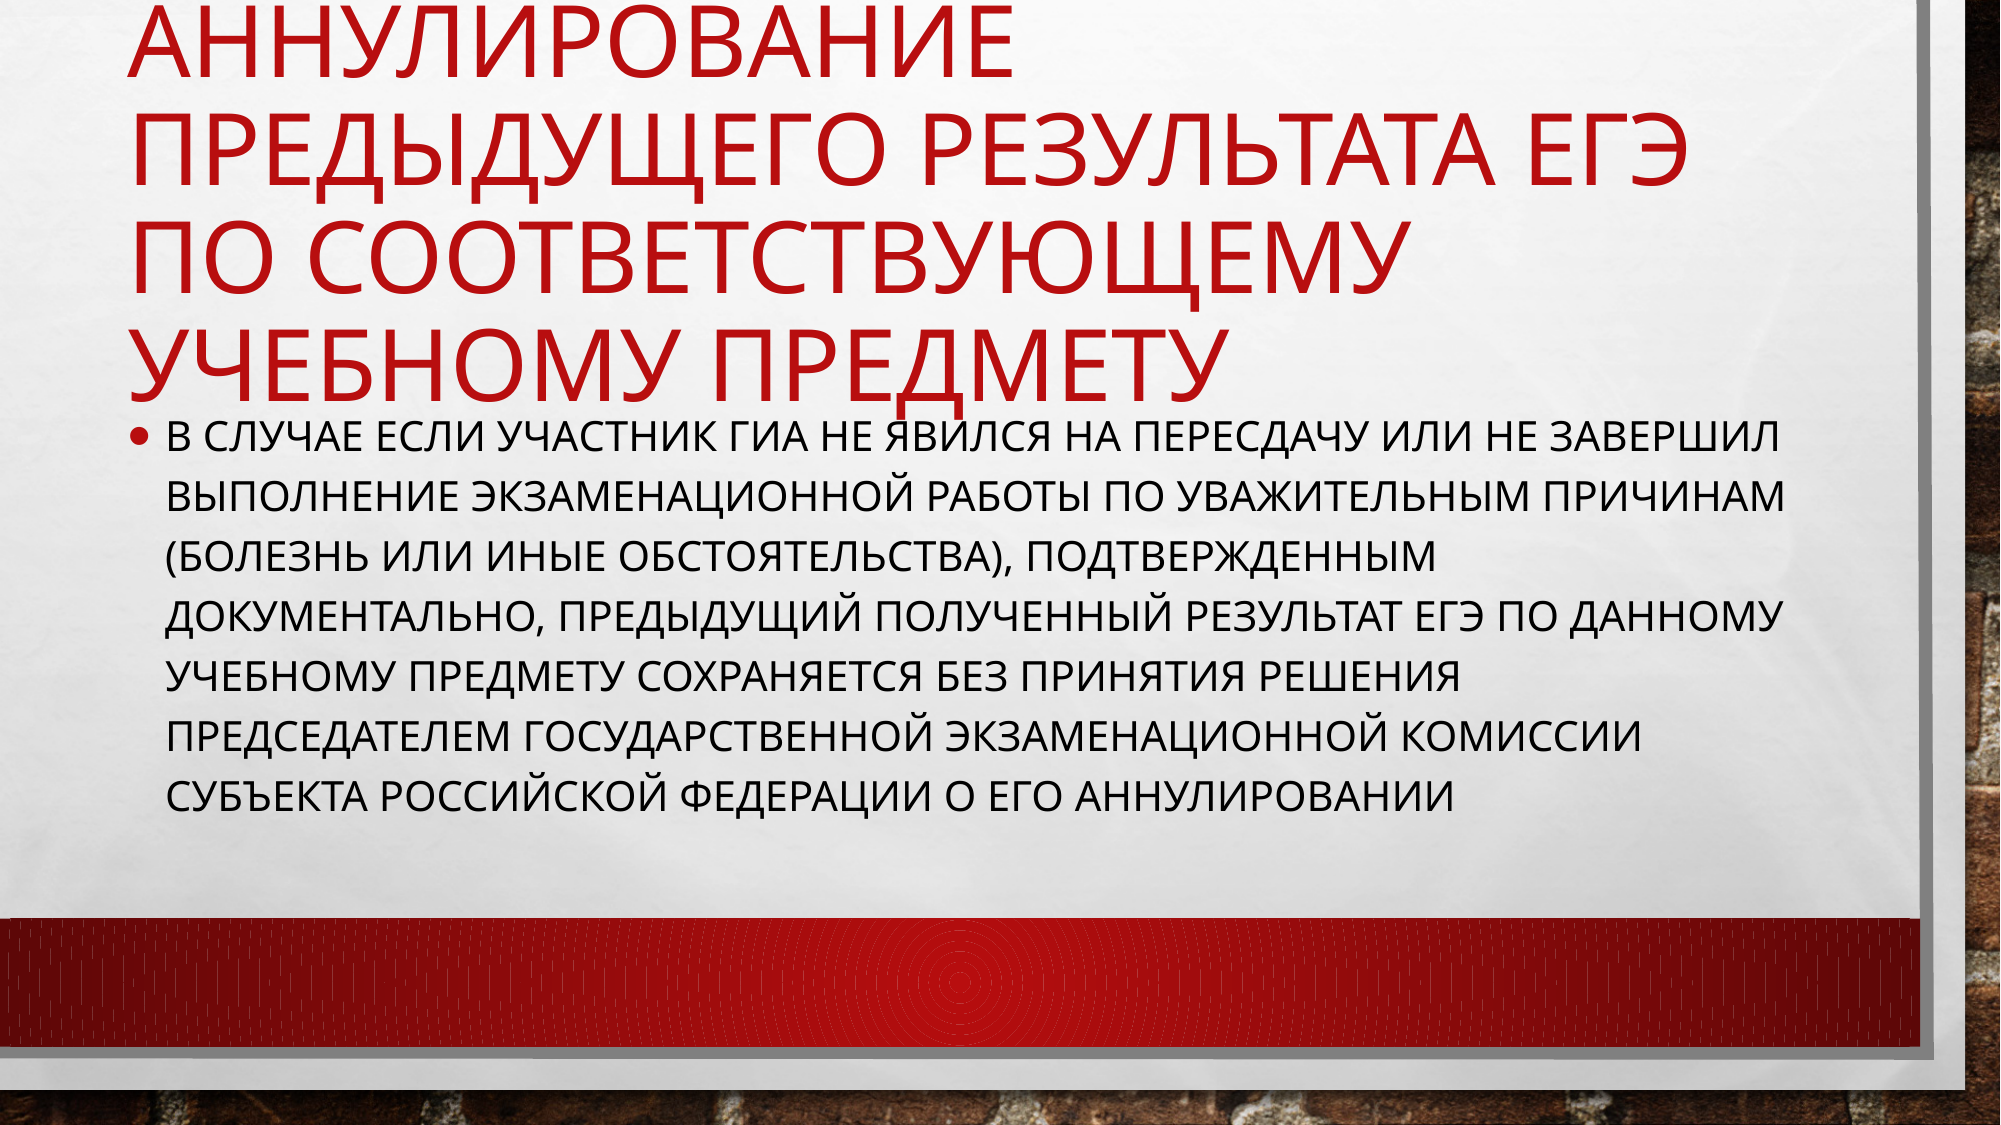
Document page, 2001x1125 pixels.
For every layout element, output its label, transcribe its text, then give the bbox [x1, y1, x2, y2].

picture [0, 0, 2000, 1125]
list В случае если участник ГИА не явился на пересдачу или не завершил выполнение экзаменационной работы по уважительным причинам (болезнь или иные обстоятельства), подтвержденным документально, предыдущий полученный результат ЕГЭ по данному учебному предмету сохраняется без принятия решения председателем государственной экзаменационной комиссии субъекта Российской Федерации о его аннулировании [112, 338, 1818, 882]
title аннулирование предыдущего результата ЕГЭ по соответствующему учебному предмету [112, 112, 1818, 302]
